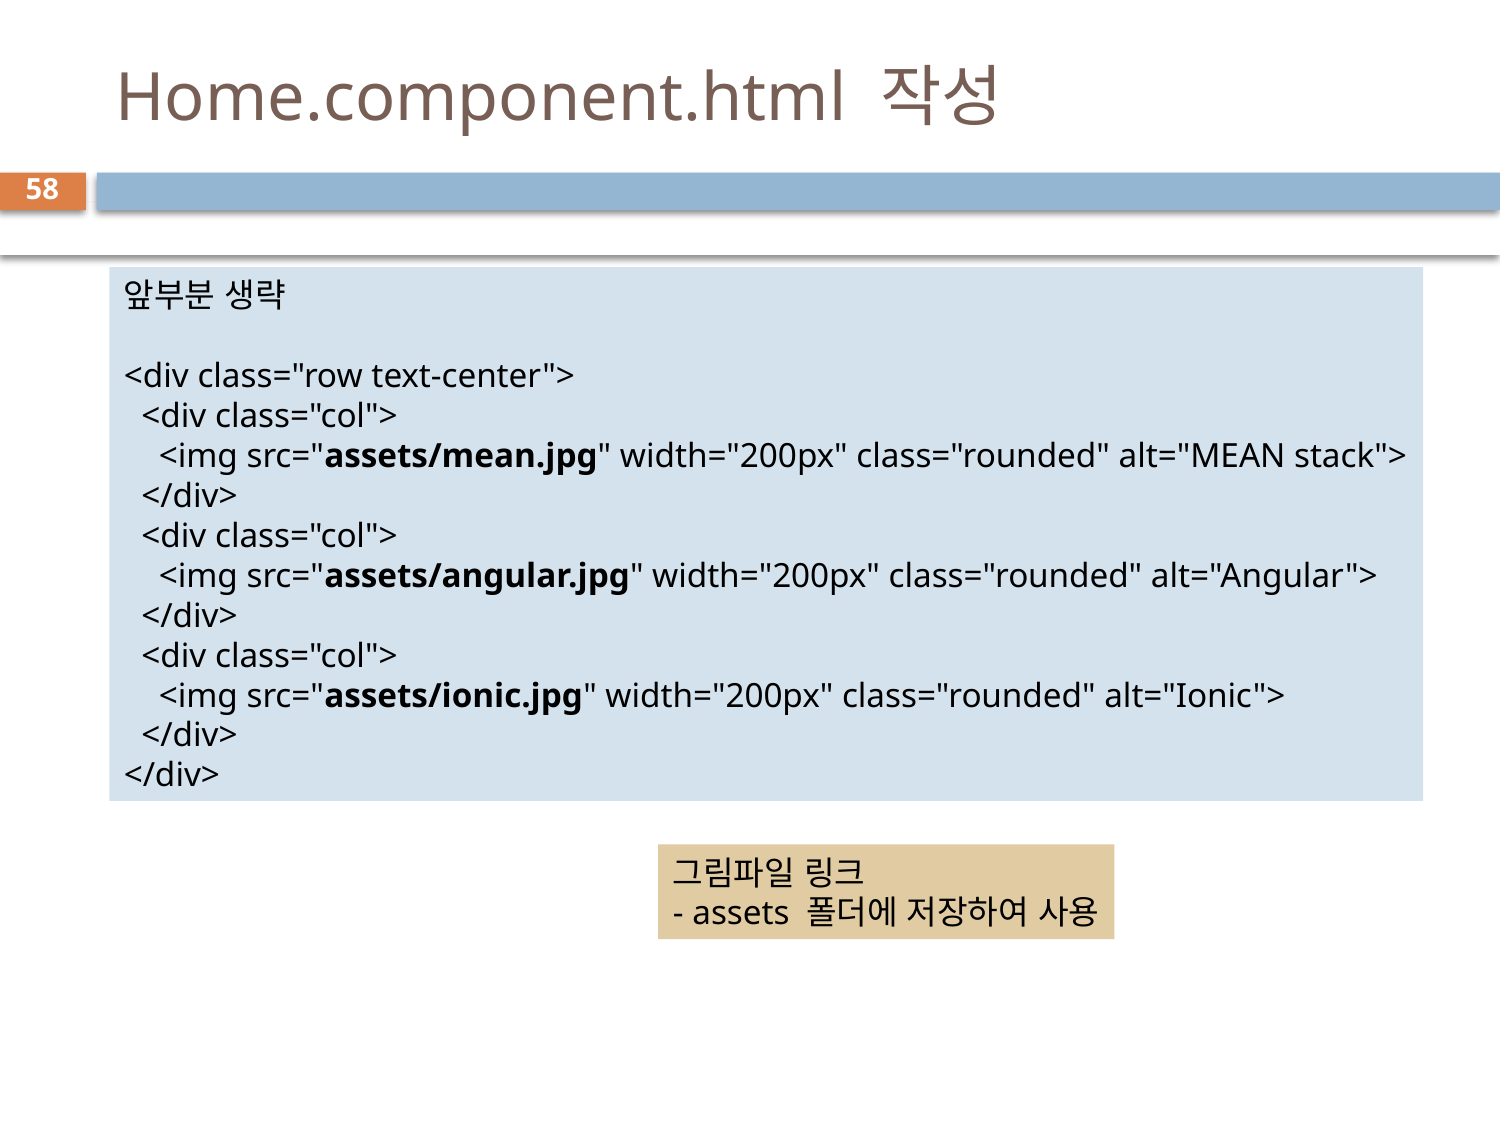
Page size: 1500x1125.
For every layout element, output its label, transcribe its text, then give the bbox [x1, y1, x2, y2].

title Home.component.html 작성 [100, 37, 1438, 149]
slide_number 58 [0, 170, 87, 211]
text_box 그림파일 링크 - assets 폴더에 저장하여 사용 [658, 844, 1115, 940]
text_box 앞부분 생략 <div class="row text-center"> <div class="col"> <img src="assets/mean.jpg" width="200px" class="rounded" alt="MEAN stack"> </div> <div class="col"> <img src="assets/angular.jpg" width="200px" class="rounded" alt="Angular"> </div> <div class="col"> <img src="assets/ionic.jpg" width="200px" class="rounded" alt="Ionic"> </div> </div> [109, 267, 1424, 801]
